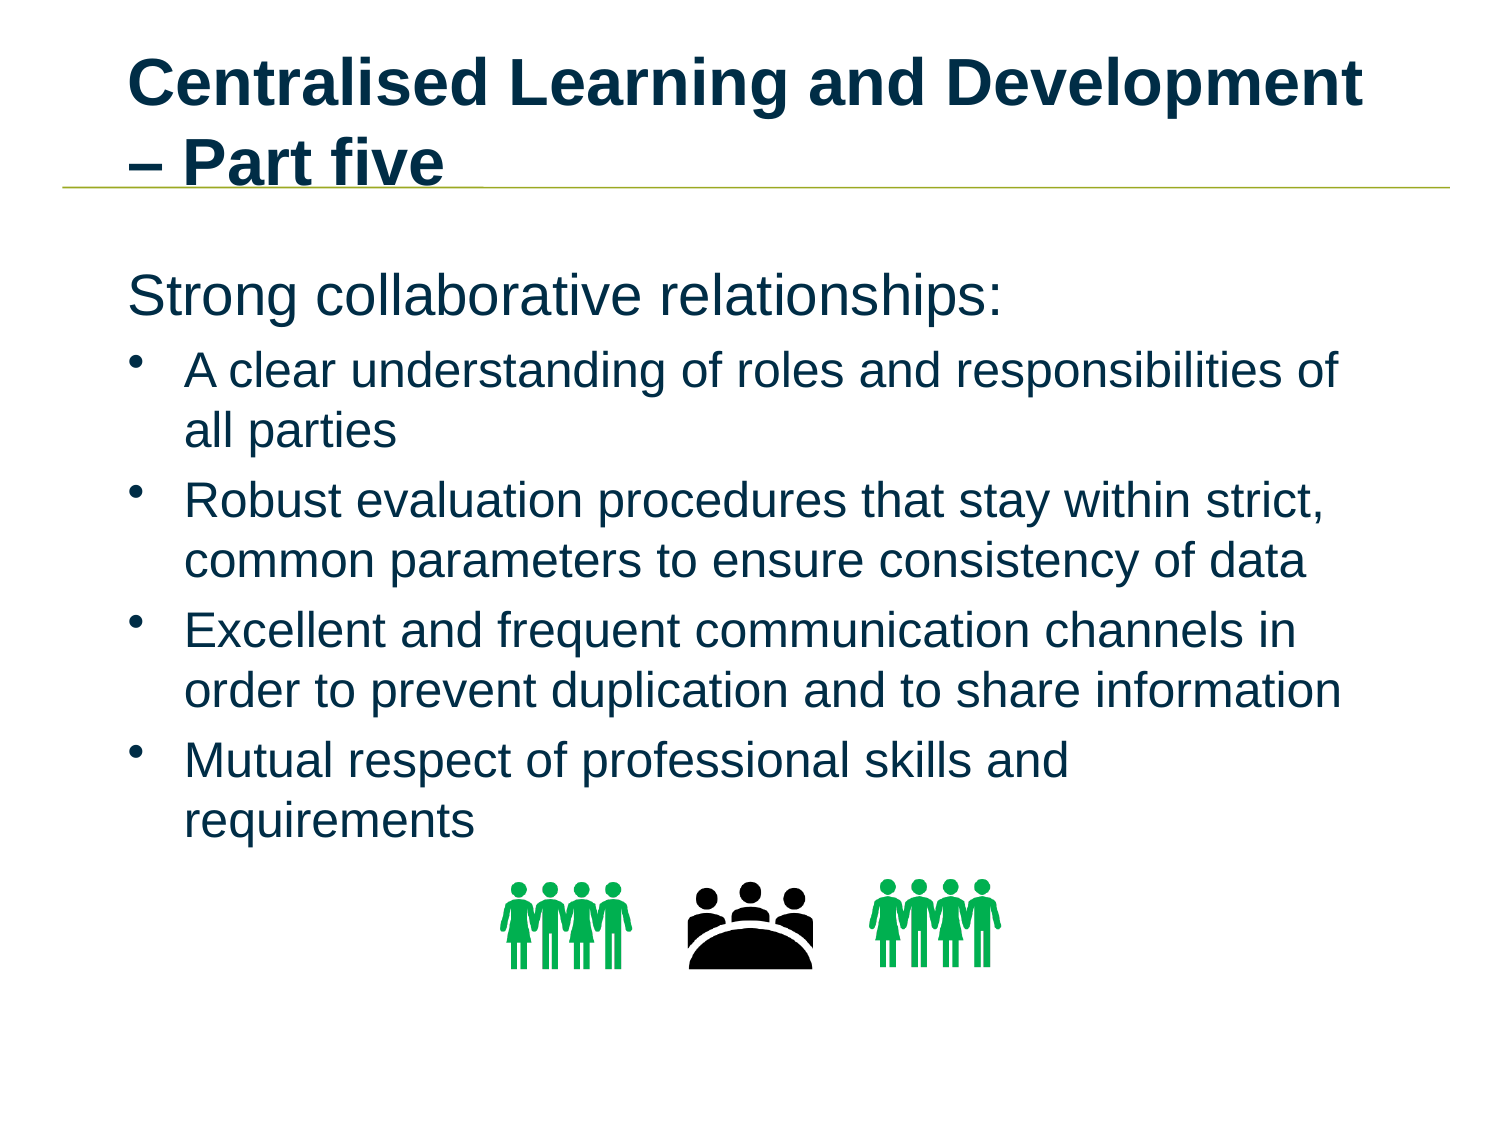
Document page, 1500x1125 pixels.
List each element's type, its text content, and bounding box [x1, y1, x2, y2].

picture [489, 849, 641, 1001]
list Strong collaborative relationships: A clear understanding of roles and responsibilities of all parties Robust evaluation procedures that stay within strict, common parameters to ensure consistency of data Excellent and frequent communication channels in order to prevent duplication and to share information Mutual respect of professional skills and requirements [112, 249, 1388, 1001]
picture [859, 847, 1010, 998]
picture [674, 849, 826, 1001]
title Centralised Learning and Development – Part five [112, 24, 1388, 213]
